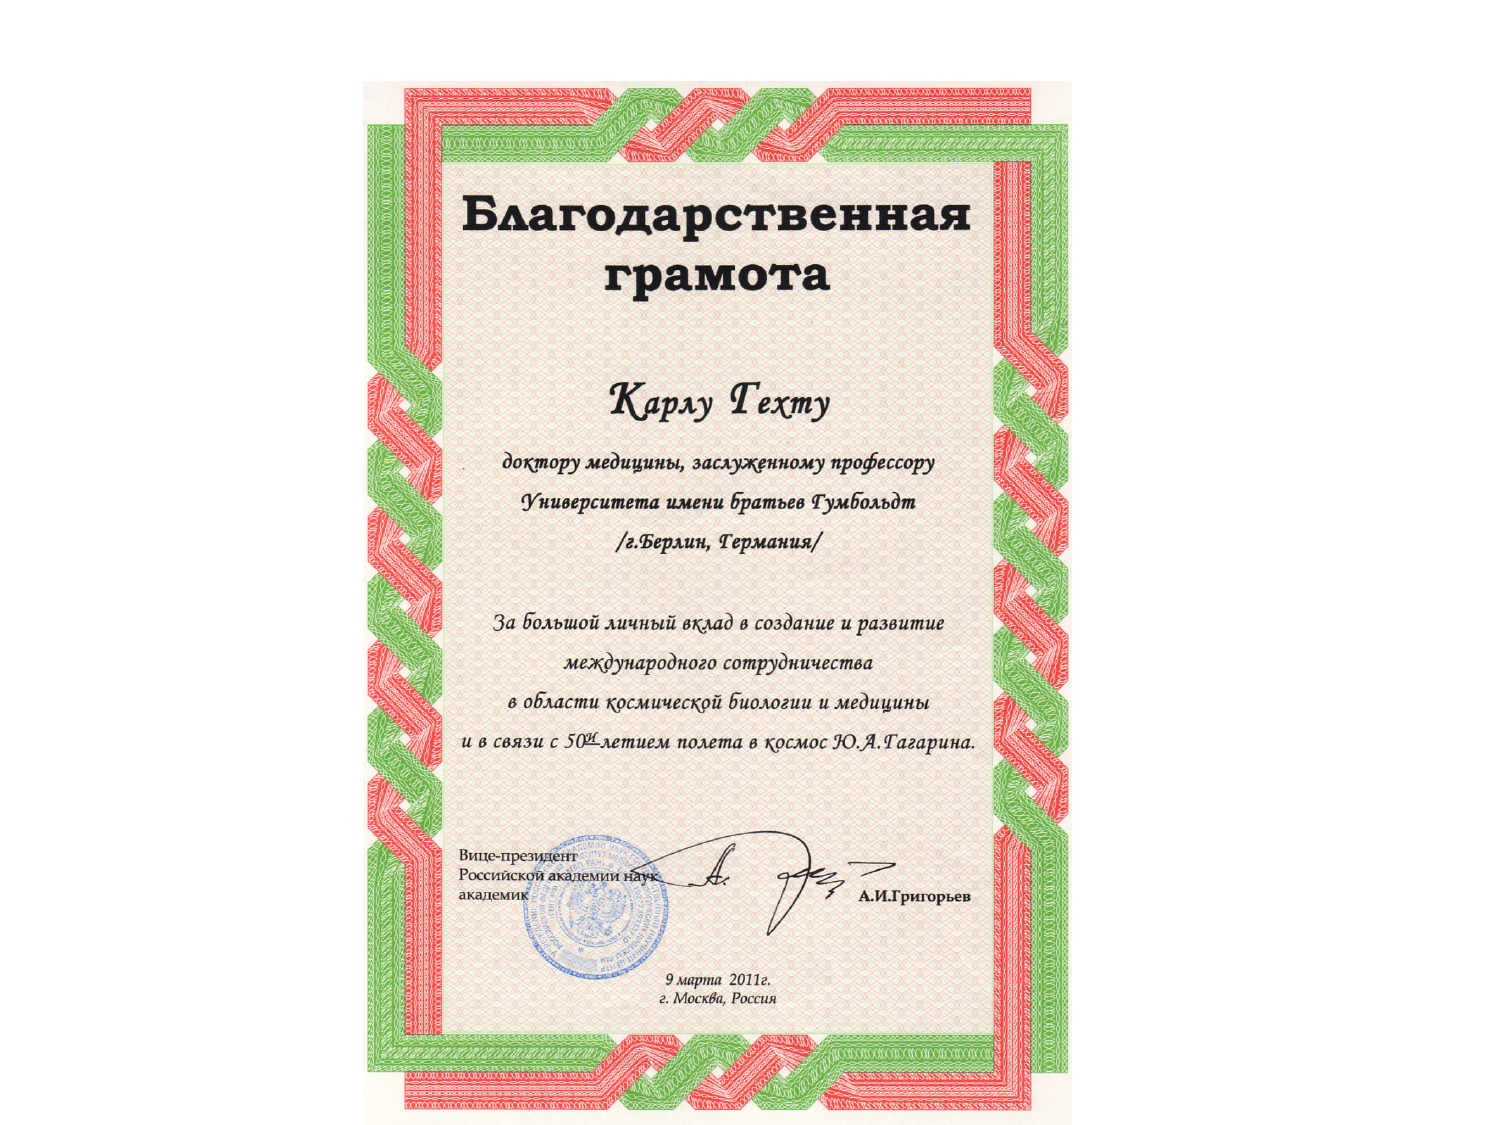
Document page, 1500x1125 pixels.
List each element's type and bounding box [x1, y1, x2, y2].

list [363, 81, 1073, 1125]
